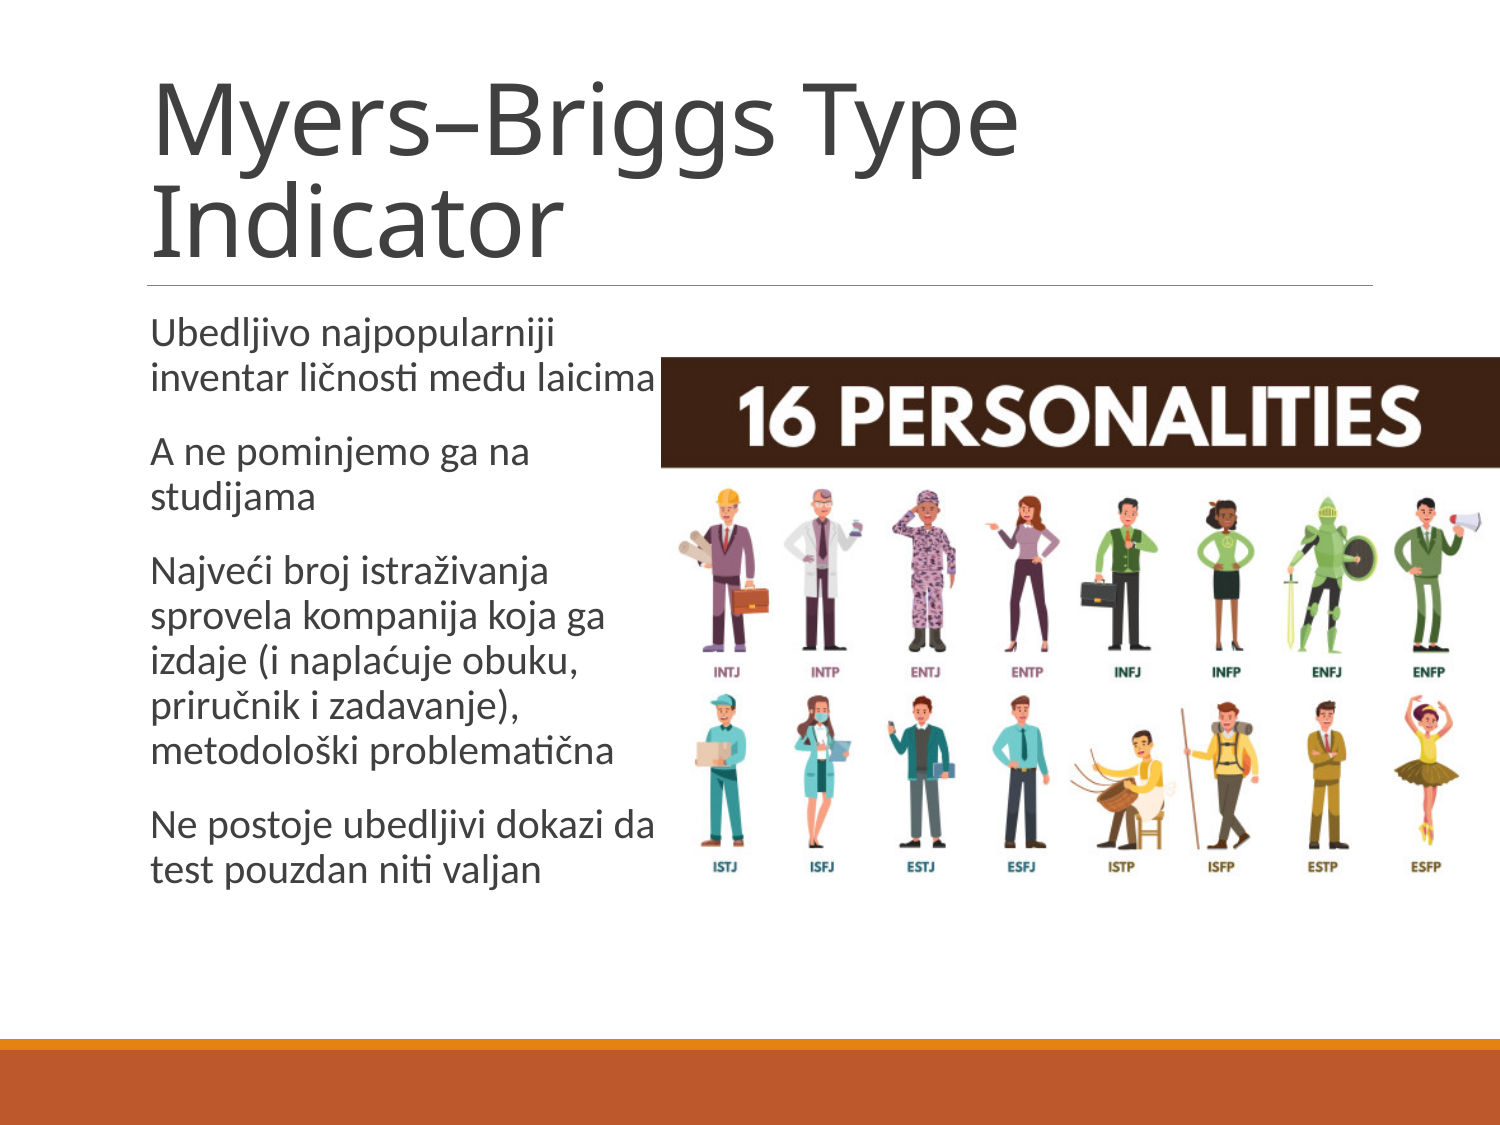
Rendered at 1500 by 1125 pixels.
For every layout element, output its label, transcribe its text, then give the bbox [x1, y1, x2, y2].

title Myers–Briggs Type Indicator [135, 47, 1373, 285]
picture [660, 357, 1500, 909]
list Ubedljivo najpopularniji inventar ličnosti među laicima A ne pominjemo ga na studijama Najveći broj istraživanja sprovela kompanija koja ga izdaje (i naplaćuje obuku, priručnik i zadavanje), metodološki problematična Ne postoje ubedljivi dokazi da je test pouzdan niti valjan [135, 302, 700, 963]
